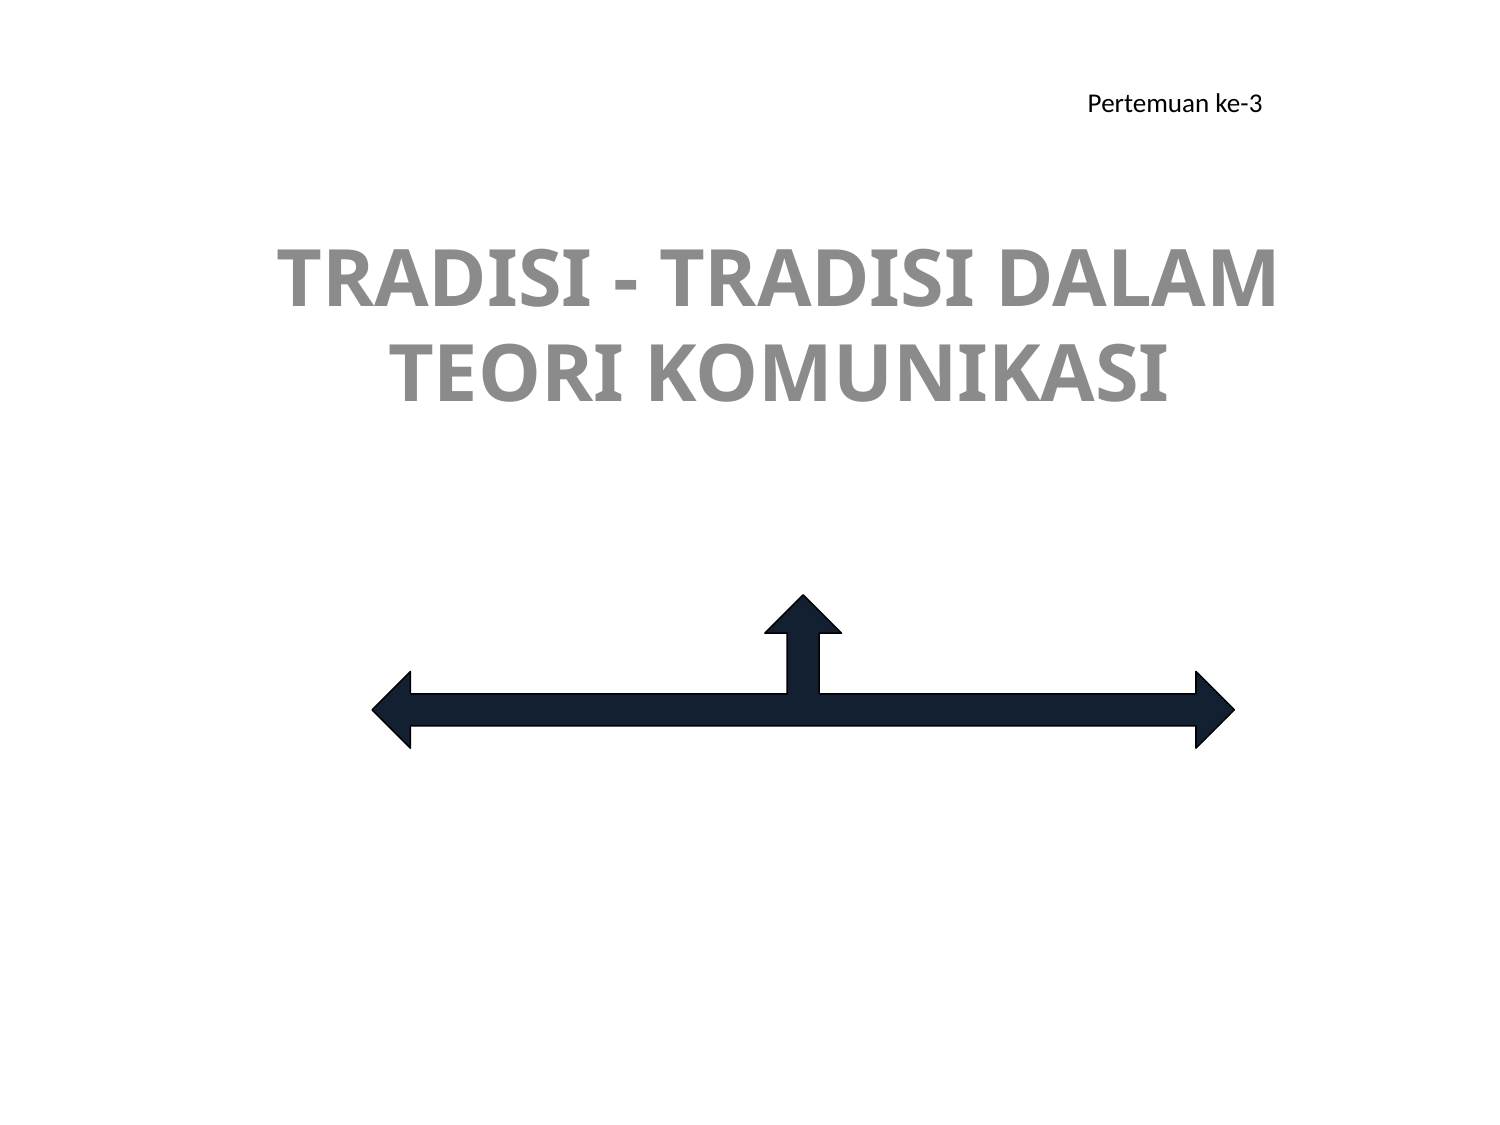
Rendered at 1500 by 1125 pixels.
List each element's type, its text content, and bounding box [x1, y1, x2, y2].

subtitle TRADISI - TRADISI DALAM TEORI KOMUNIKASI [253, 220, 1304, 508]
text_box [372, 594, 1235, 749]
title Pertemuan ke-3 [903, 78, 1447, 126]
